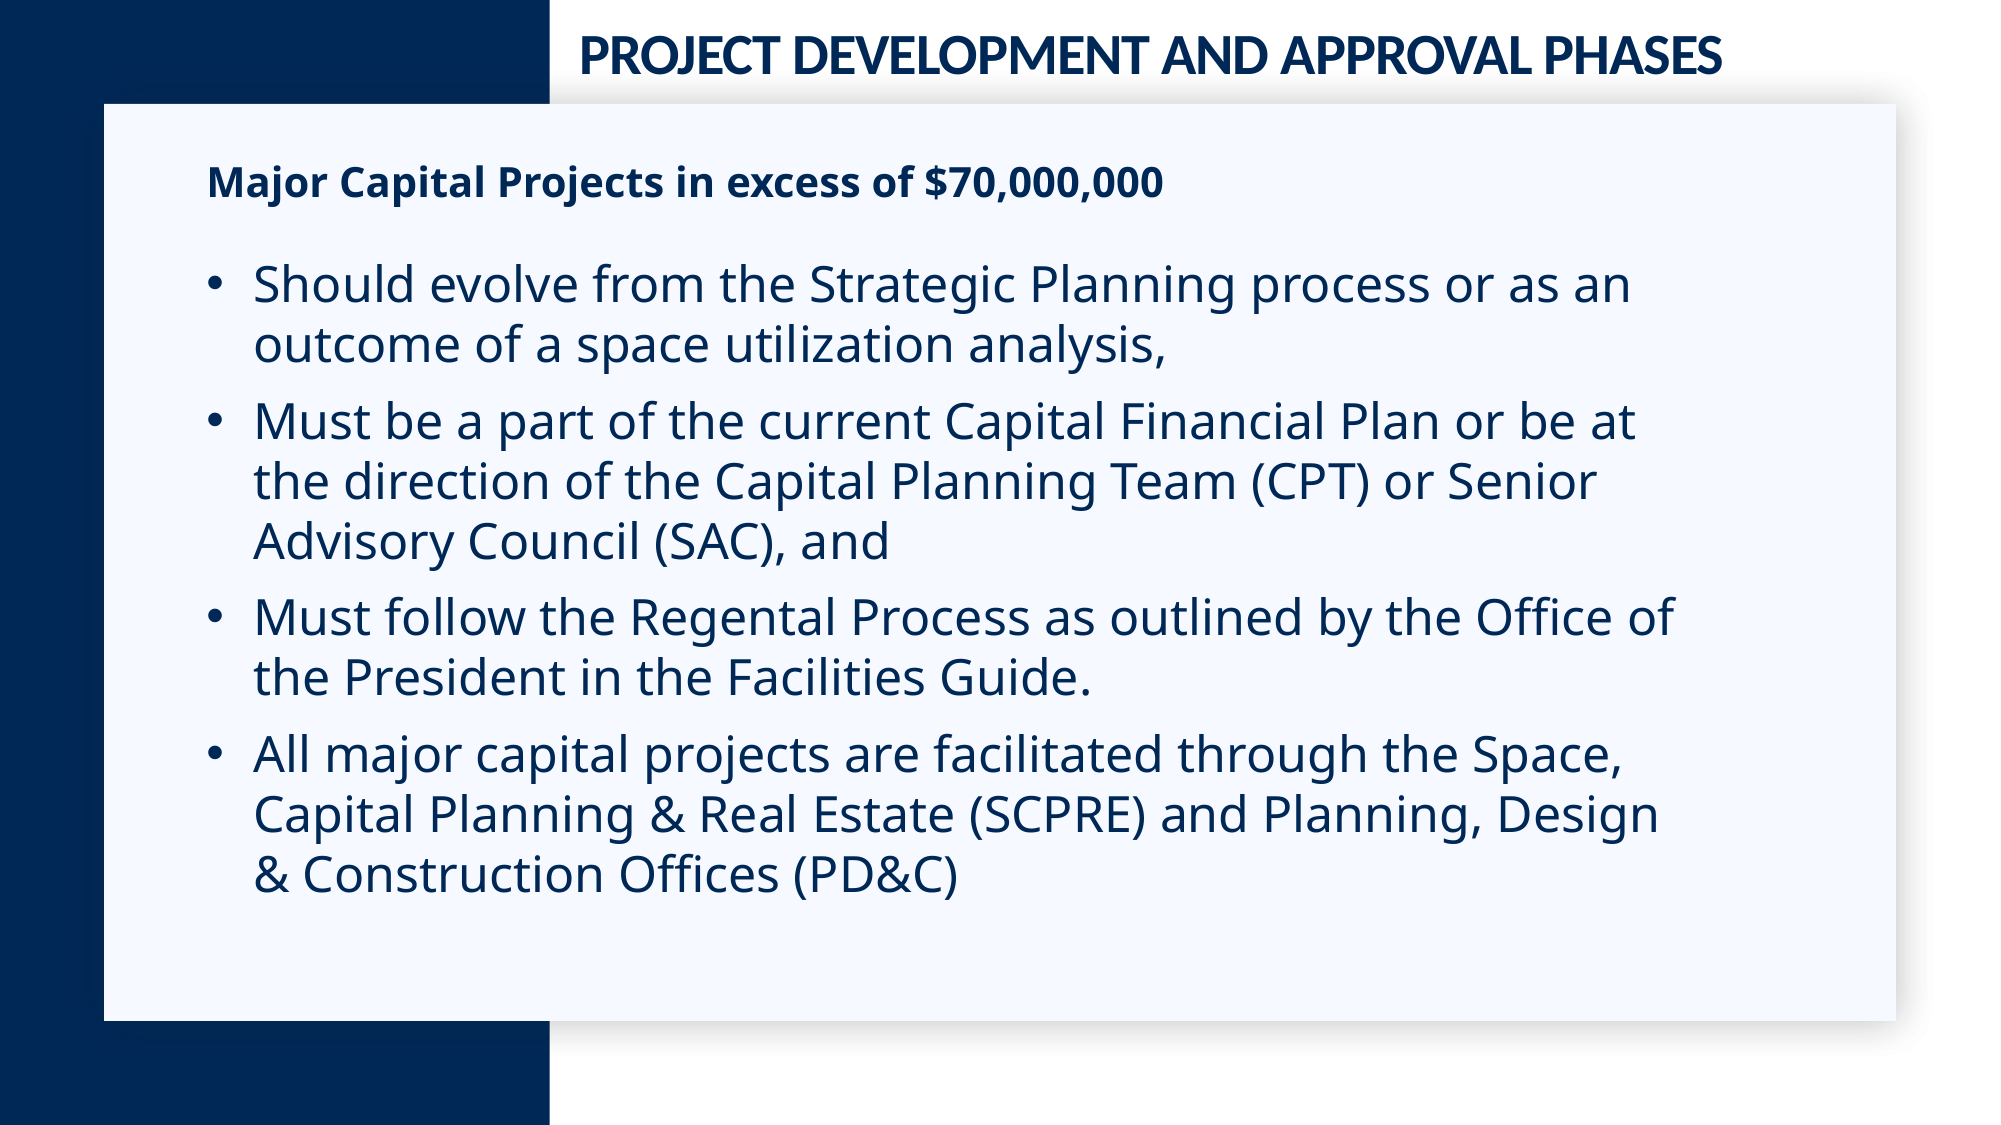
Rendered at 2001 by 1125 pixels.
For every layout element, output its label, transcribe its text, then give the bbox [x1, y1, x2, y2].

title Project Development and Approval Phases [564, 7, 2000, 104]
text_box Major Capital Projects in excess of $70,000,000 [191, 148, 1370, 214]
text_box Should evolve from the Strategic Planning process or as an outcome of a space utilization analysis, Must be a part of the current Capital Financial Plan or be at the direction of the Capital Planning Team (CPT) or Senior Advisory Council (SAC), and Must follow the Regental Process as outlined by the Office of the President in the Facilities Guide. All major capital projects are facilitated through the Space, Capital Planning & Real Estate (SCPRE) and Planning, Design & Construction Offices (PD&C) [191, 245, 1706, 1099]
